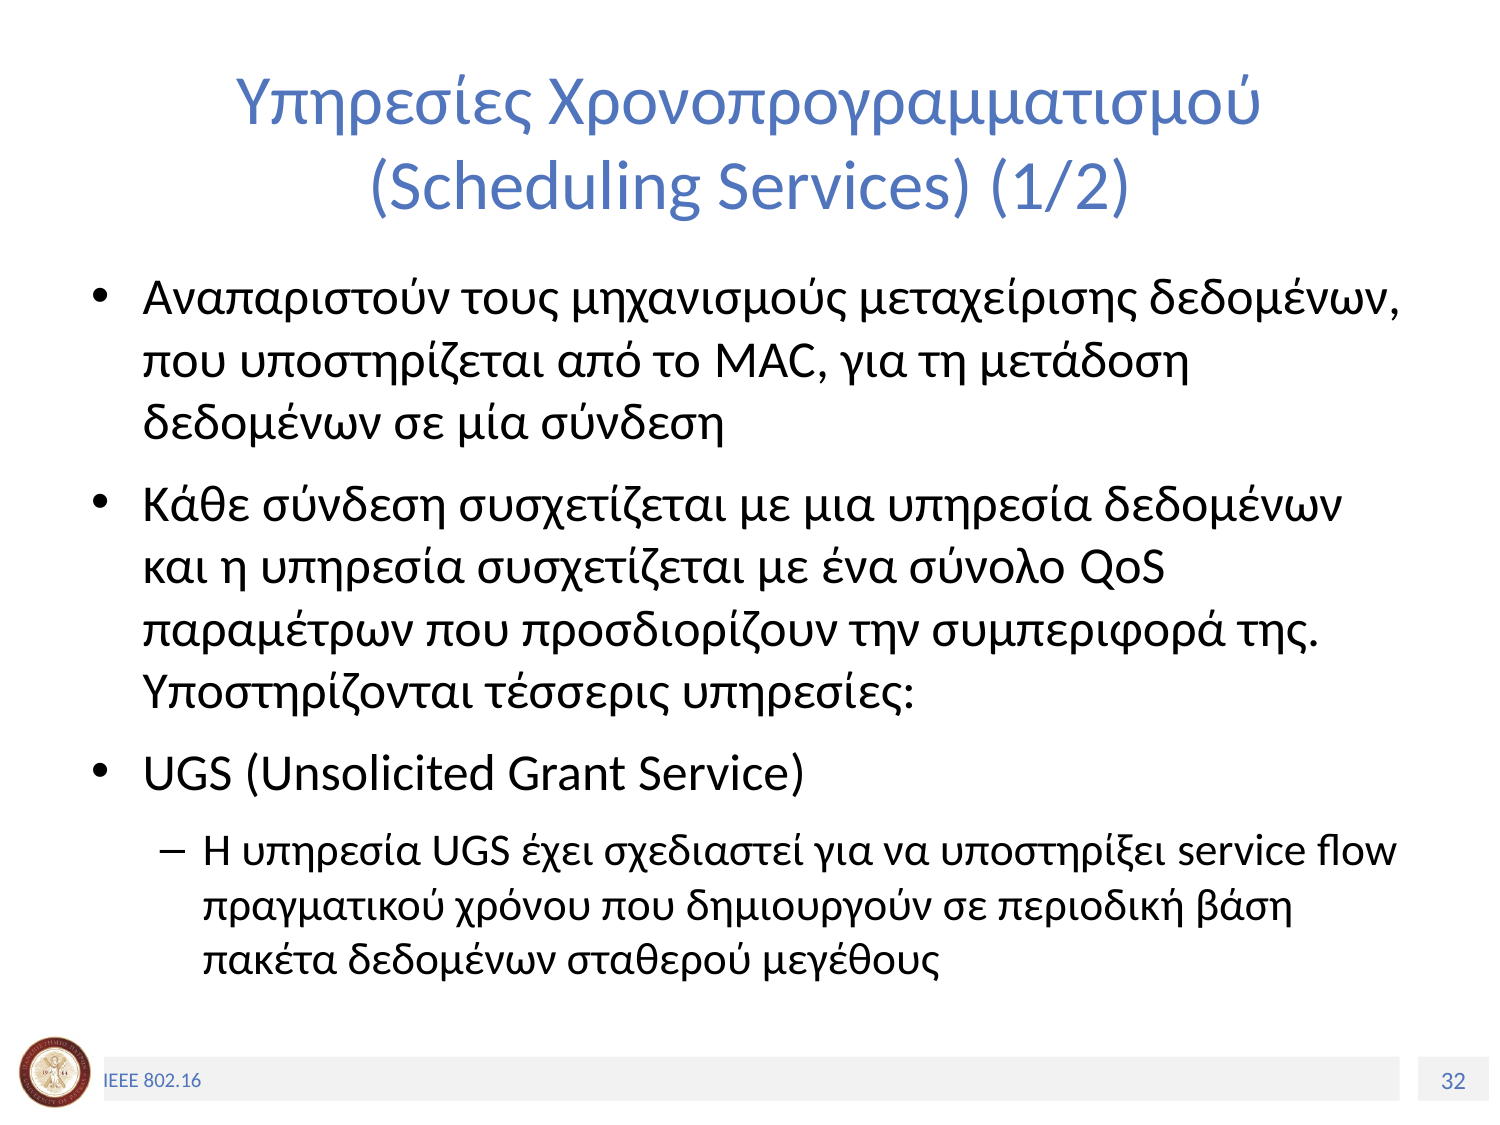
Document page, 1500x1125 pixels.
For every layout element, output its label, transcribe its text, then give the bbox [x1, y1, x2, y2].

list Αναπαριστούν τους μηχανισμούς μεταχείρισης δεδομένων, που υποστηρίζεται από το MAC, για τη μετάδοση δεδομένων σε μία σύνδεση Κάθε σύνδεση συσχετίζεται με μια υπηρεσία δεδομένων και η υπηρεσία συσχετίζεται με ένα σύνολο QoS παραμέτρων που προσδιορίζουν την συμπεριφορά της. Υποστηρίζονται τέσσερις υπηρεσίες: UGS (Unsolicited Grant Service) Η υπηρεσία UGS έχει σχεδιαστεί για να υποστηρίξει service flow πραγματικού χρόνου που δημιουργούν σε περιοδική βάση πακέτα δεδομένων σταθερού μεγέθους [76, 255, 1427, 998]
picture [5, 1023, 104, 1121]
title Υπηρεσίες Χρονοπρογραμματισμού (Scheduling Services) (1/2) [75, 45, 1425, 233]
